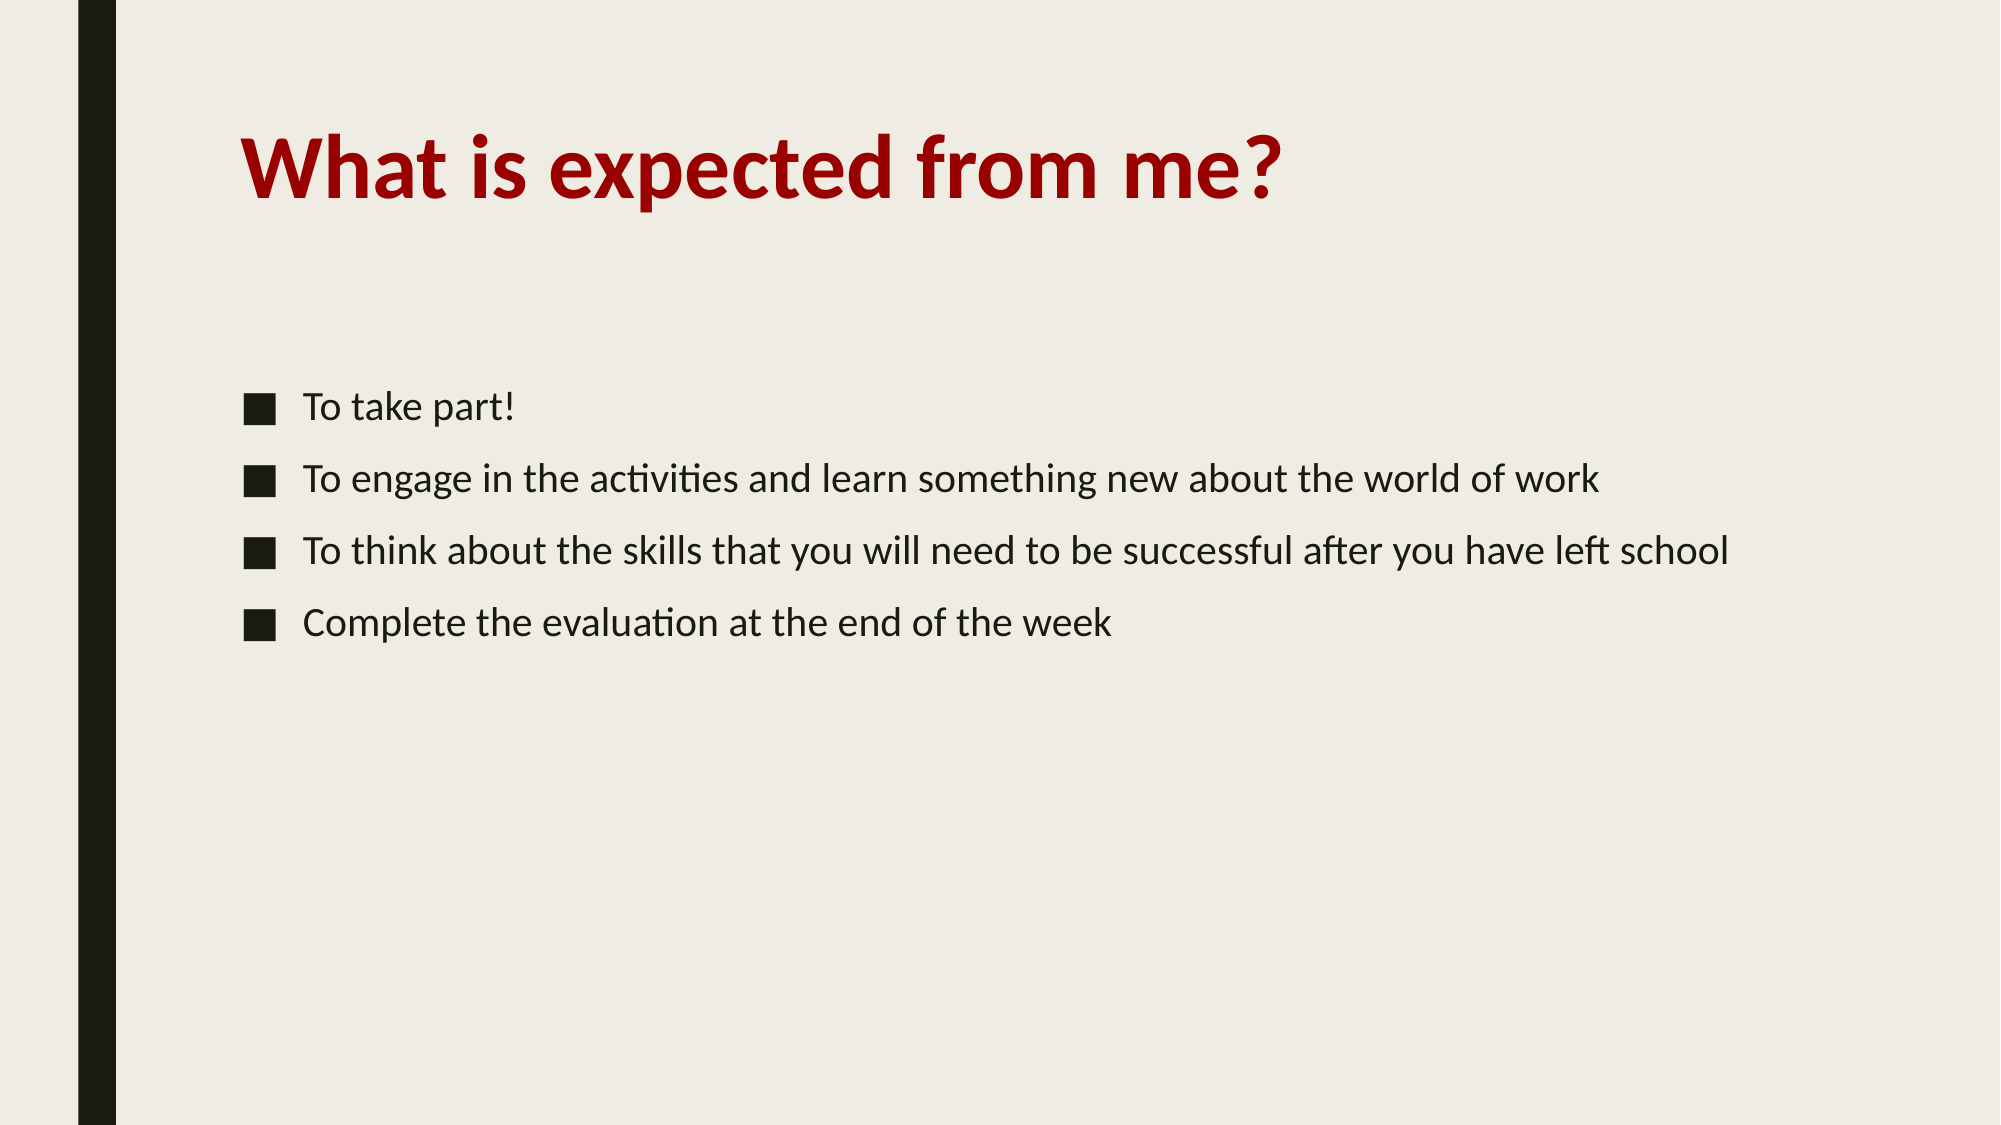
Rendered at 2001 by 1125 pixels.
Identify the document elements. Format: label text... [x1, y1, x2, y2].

list To take part! To engage in the activities and learn something new about the world of work To think about the skills that you will need to be successful after you have left school Complete the evaluation at the end of the week [225, 375, 1800, 963]
title What is expected from me? [225, 112, 1800, 357]
